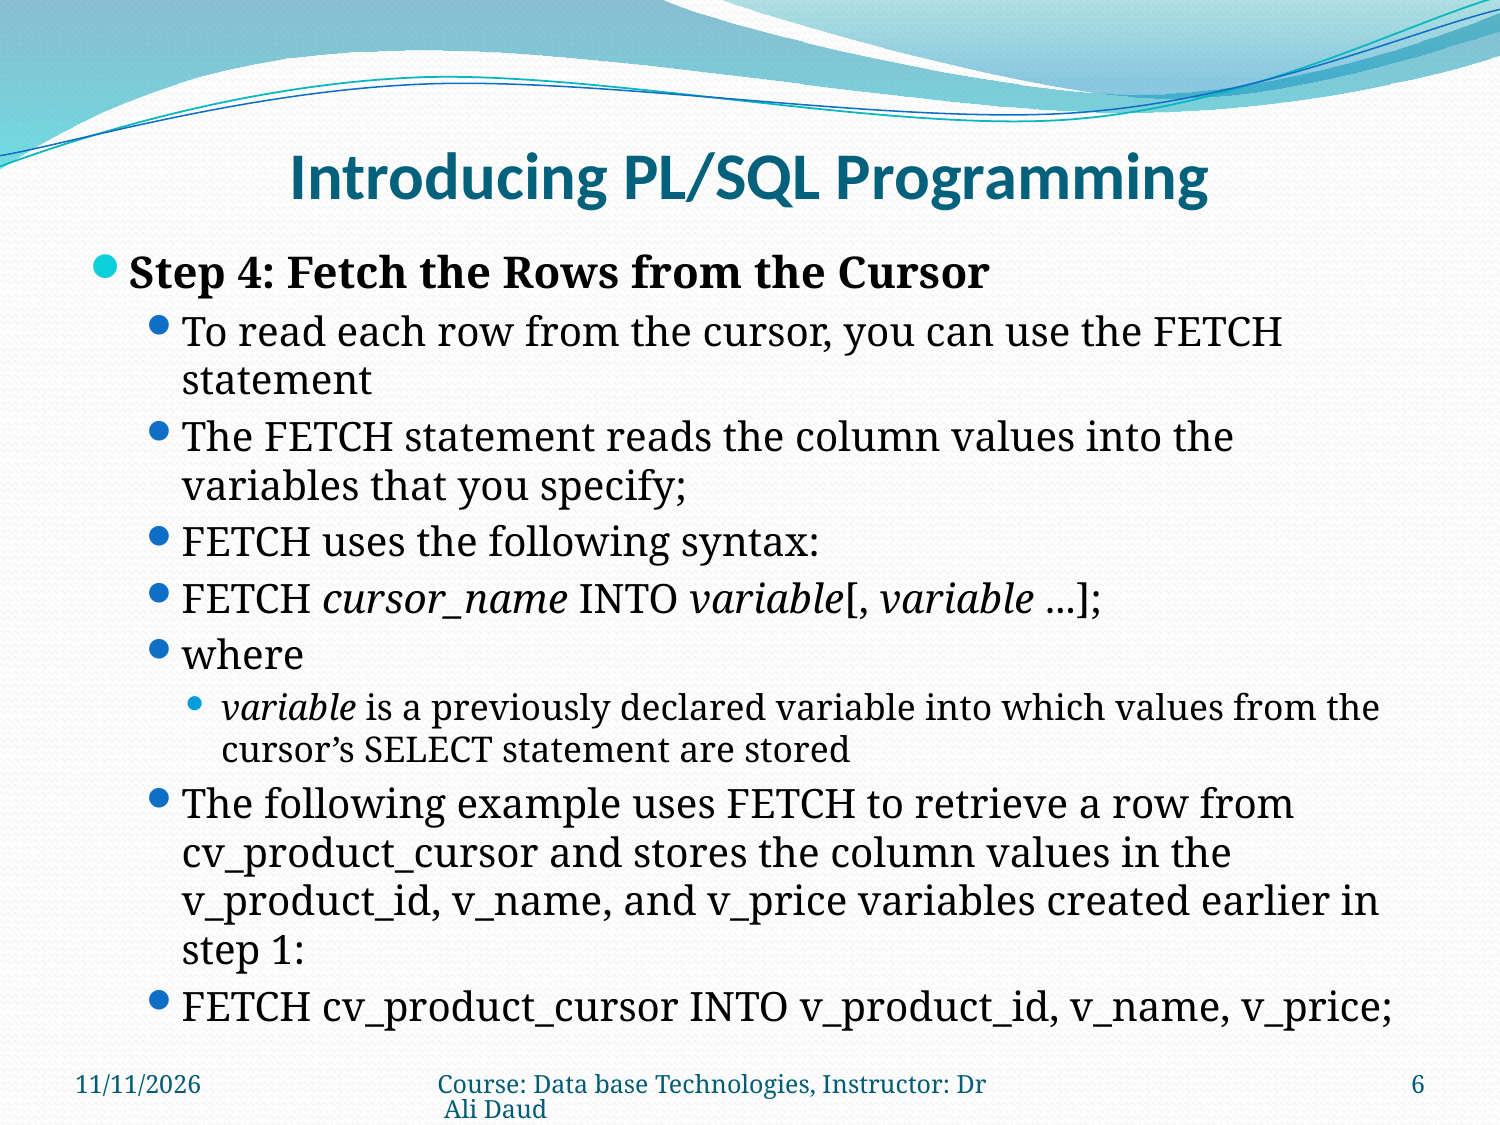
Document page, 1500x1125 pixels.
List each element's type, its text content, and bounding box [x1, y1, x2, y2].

list Step 4: Fetch the Rows from the Cursor To read each row from the cursor, you can use the FETCH statement The FETCH statement reads the column values into the variables that you specify; FETCH uses the following syntax: FETCH cursor_name INTO variable[, variable ...]; where variable is a previously declared variable into which values from the cursor’s SELECT statement are stored The following example uses FETCH to retrieve a row from cv_product_cursor and stores the column values in the v_product_id, v_name, and v_price variables created earlier in step 1: FETCH cv_product_cursor INTO v_product_id, v_name, v_price; [75, 237, 1425, 1038]
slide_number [75, 1042, 425, 1103]
slide_number 6 [1299, 1042, 1425, 1103]
footer Course: Data base Technologies, Instructor: Dr Ali Daud [437, 1042, 988, 1103]
title Introducing PL/SQL Programming [75, 115, 1425, 213]
